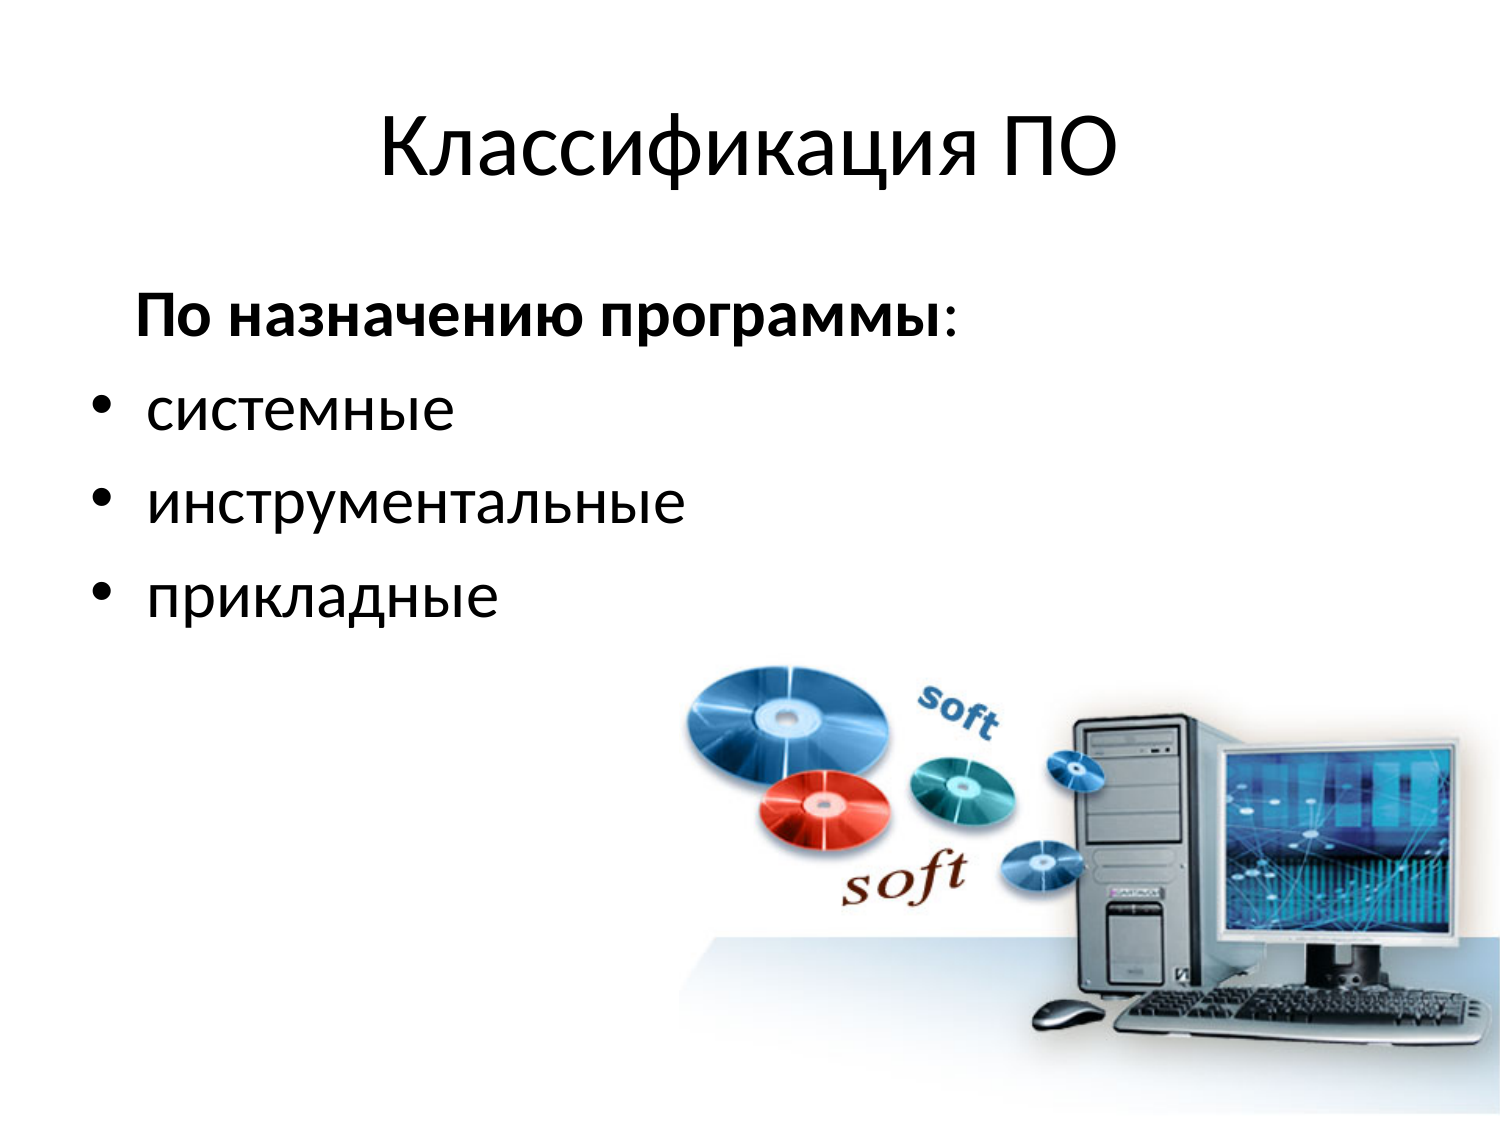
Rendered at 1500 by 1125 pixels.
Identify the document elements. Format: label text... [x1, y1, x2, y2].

list По назначению программы: системные инструментальные прикладные [75, 262, 1425, 1005]
title Классификация ПО [75, 45, 1425, 233]
picture [679, 652, 1500, 1125]
